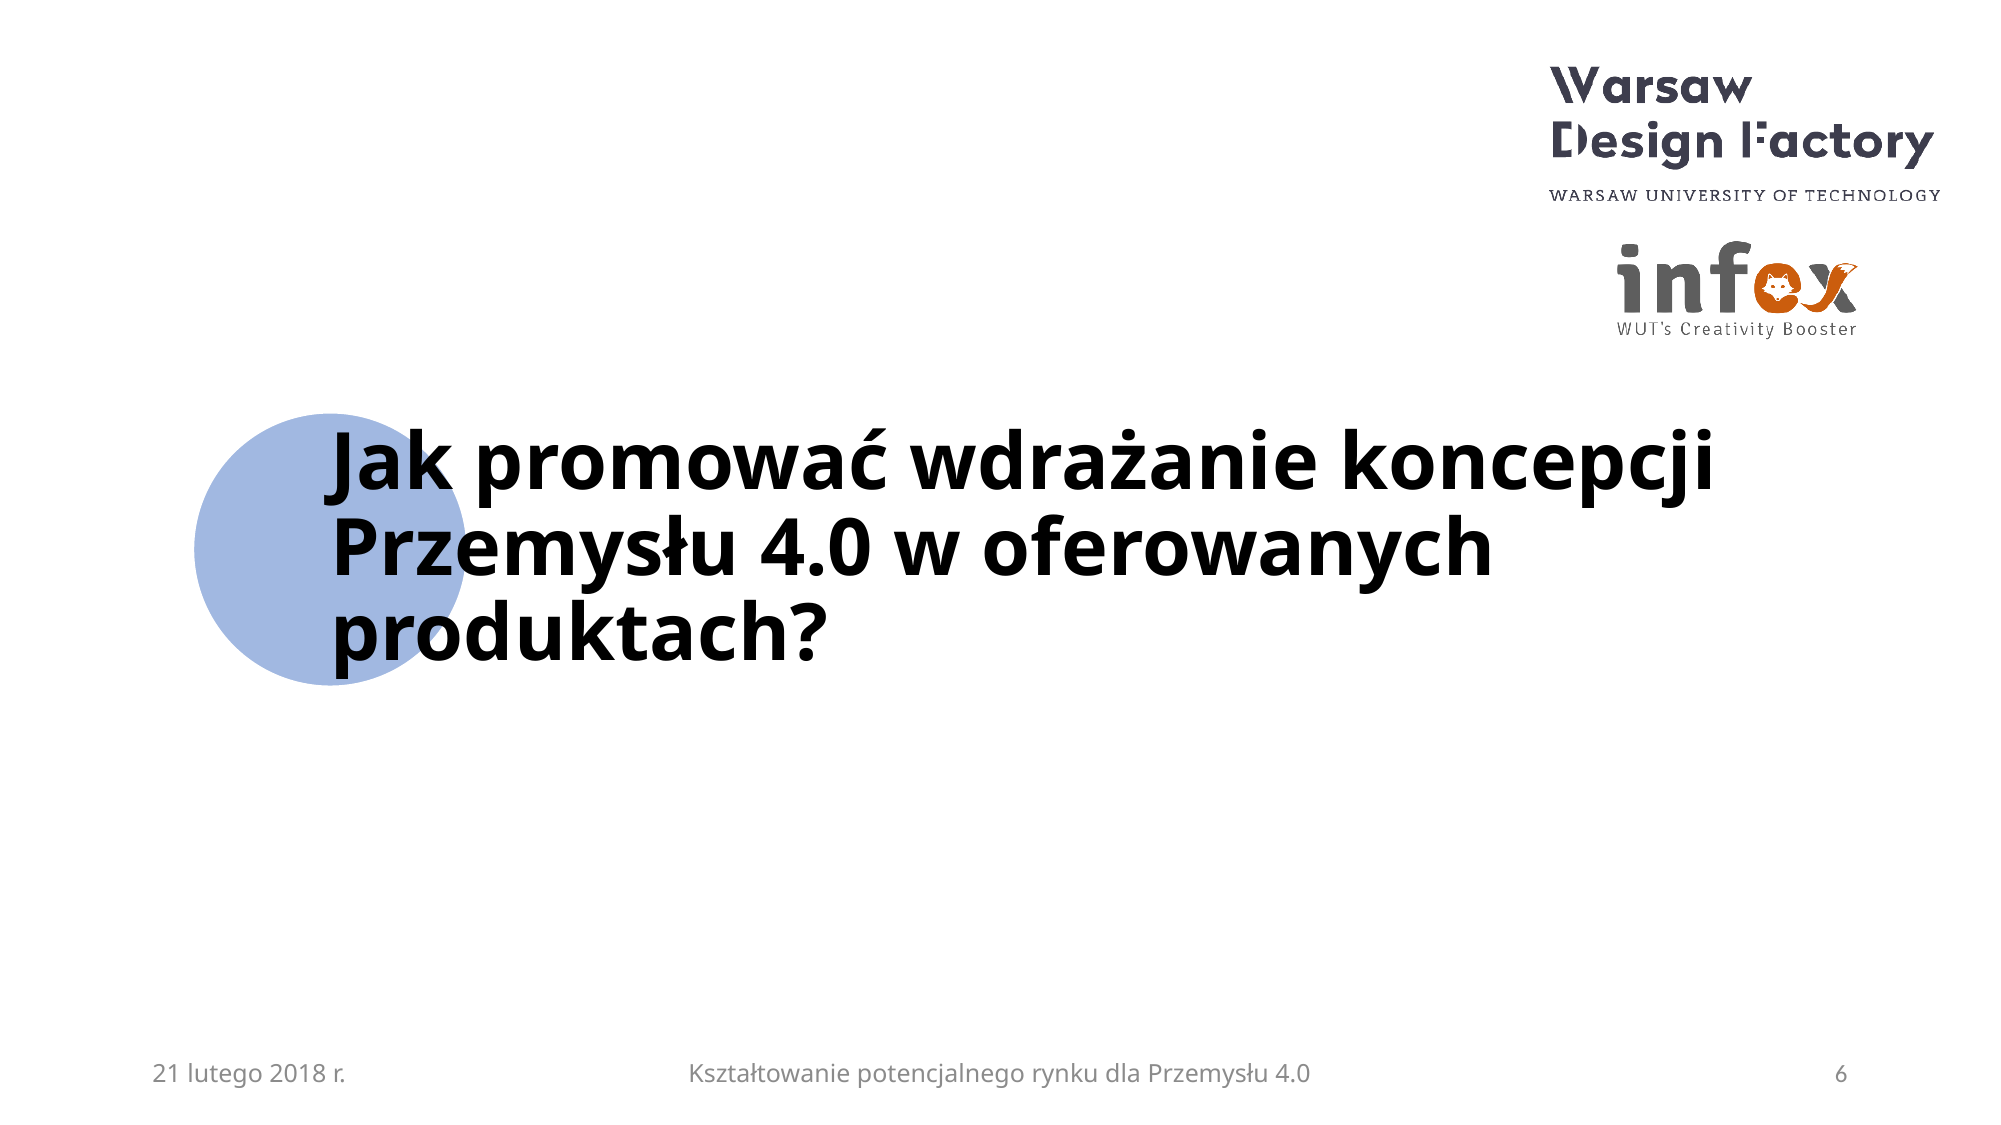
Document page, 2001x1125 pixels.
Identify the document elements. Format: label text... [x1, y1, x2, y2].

footer Kształtowanie potencjalnego rynku dla Przemysłu 4.0 [662, 1042, 1338, 1103]
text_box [121, 339, 1793, 760]
slide_number 21 lutego 2018 r. [137, 1042, 588, 1103]
slide_number 6 [1412, 1042, 1863, 1103]
picture [1549, 59, 1940, 201]
picture [1566, 216, 1908, 361]
